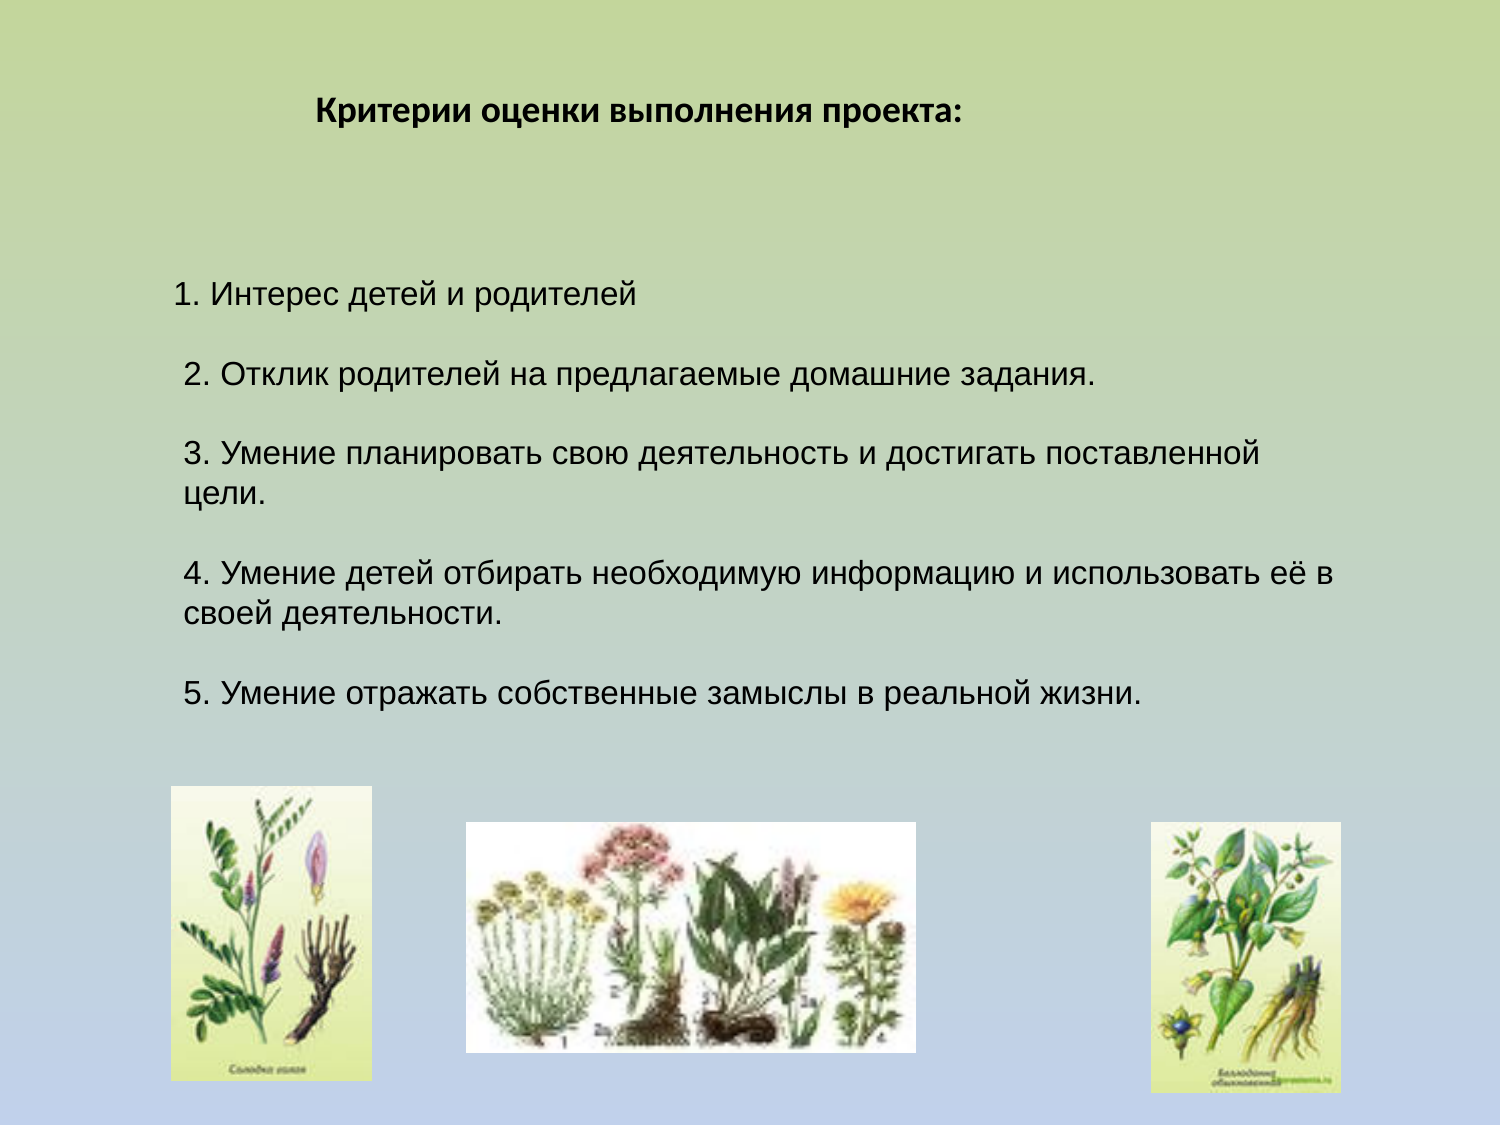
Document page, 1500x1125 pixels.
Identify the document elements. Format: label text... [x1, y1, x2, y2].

picture [1151, 822, 1341, 1093]
text_box Критерии оценки выполнения проекта: [301, 78, 1052, 183]
picture [466, 822, 916, 1054]
picture [170, 786, 373, 1081]
text_box 1. Интерес детей и родителей 2. Отклик родителей на предлагаемые домашние задания. 3. Умение планировать свою деятельность и достигать поставленной цели. 4. Умение детей отбирать необходимую информацию и использовать её в своей деятельности. 5. Умение отражать собственные замыслы в реальной жизни. [112, 264, 1365, 719]
